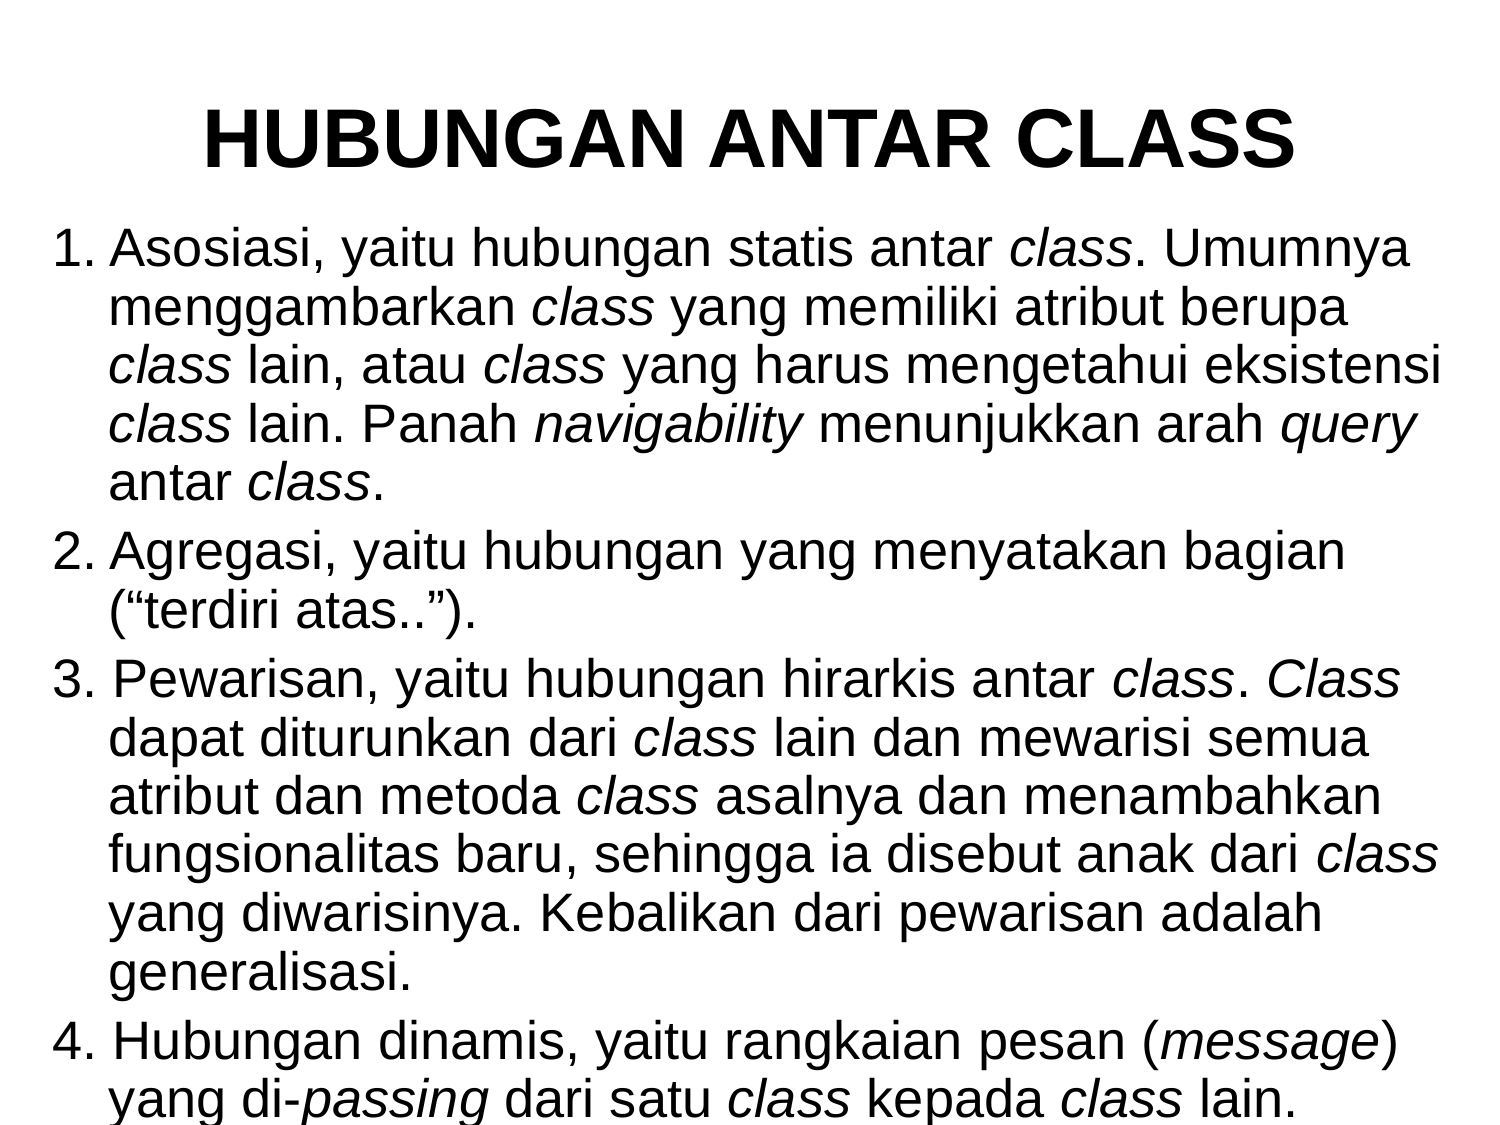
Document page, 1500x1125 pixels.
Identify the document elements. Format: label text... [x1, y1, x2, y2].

title HUBUNGAN ANTAR CLASS [74, 87, 1426, 182]
list 1. Asosiasi, yaitu hubungan statis antar class. Umumnya menggambarkan class yang memiliki atribut berupa class lain, atau class yang harus mengetahui eksistensi class lain. Panah navigability menunjukkan arah query antar class. 2. Agregasi, yaitu hubungan yang menyatakan bagian (“terdiri atas..”). 3. Pewarisan, yaitu hubungan hirarkis antar class. Class dapat diturunkan dari class lain dan mewarisi semua atribut dan metoda class asalnya dan menambahkan fungsionalitas baru, sehingga ia disebut anak dari class yang diwarisinya. Kebalikan dari pewarisan adalah generalisasi. 4. Hubungan dinamis, yaitu rangkaian pesan (message) yang di-passing dari satu class kepada class lain. Hubungan dinamis dapat digambarkan dengan menggunakan sequence diagram yang akan dijelaskan kemudian. [37, 212, 1463, 1038]
